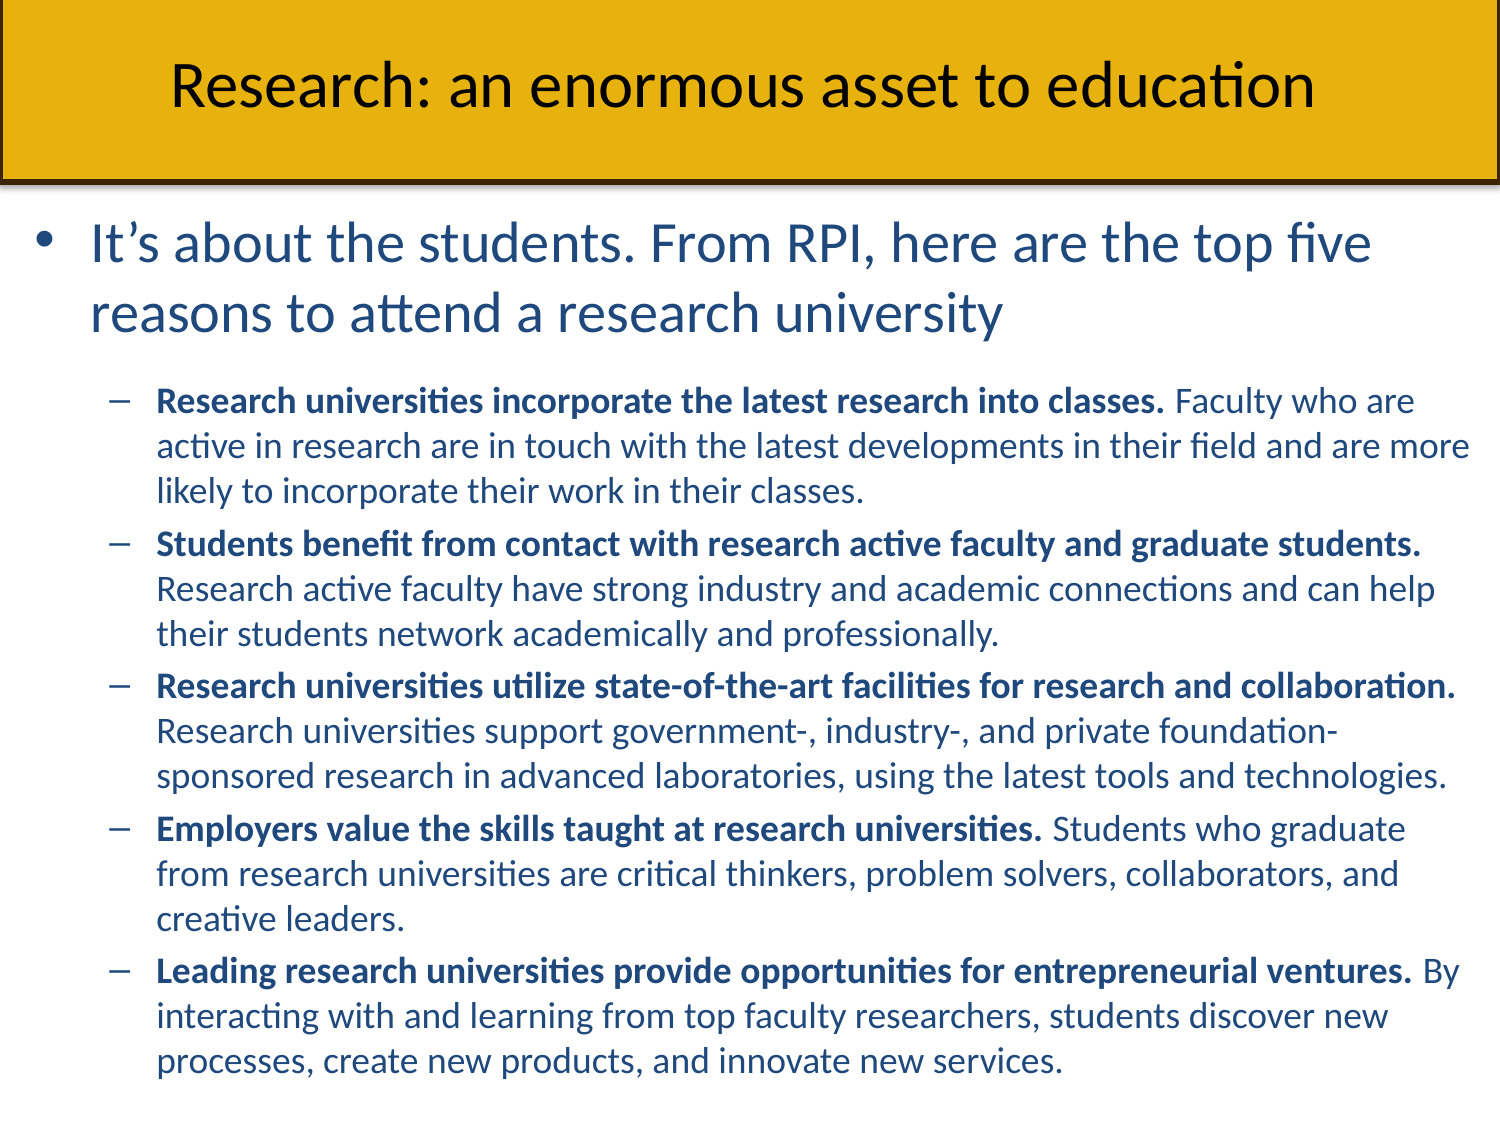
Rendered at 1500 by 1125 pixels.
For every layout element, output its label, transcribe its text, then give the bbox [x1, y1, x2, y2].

list It’s about the students. From RPI, here are the top five reasons to attend a research university Research universities incorporate the latest research into classes. Faculty who are active in research are in touch with the latest developments in their field and are more likely to incorporate their work in their classes. Students benefit from contact with research active faculty and graduate students. Research active faculty have strong industry and academic connections and can help their students network academically and professionally. Research universities utilize state-of-the-art facilities for research and collaboration. Research universities support government-, industry-, and private foundation- sponsored research in advanced laboratories, using the latest tools and technologies. Employers value the skills taught at research universities. Students who graduate from research universities are critical thinkers, problem solvers, collaborators, and creative leaders. Leading research universities provide opportunities for entrepreneurial ventures. By interacting with and learning from top faculty researchers, students discover new processes, create new products, and innovate new services. [19, 196, 1488, 1030]
title Research: an enormous asset to education [0, 0, 1488, 175]
